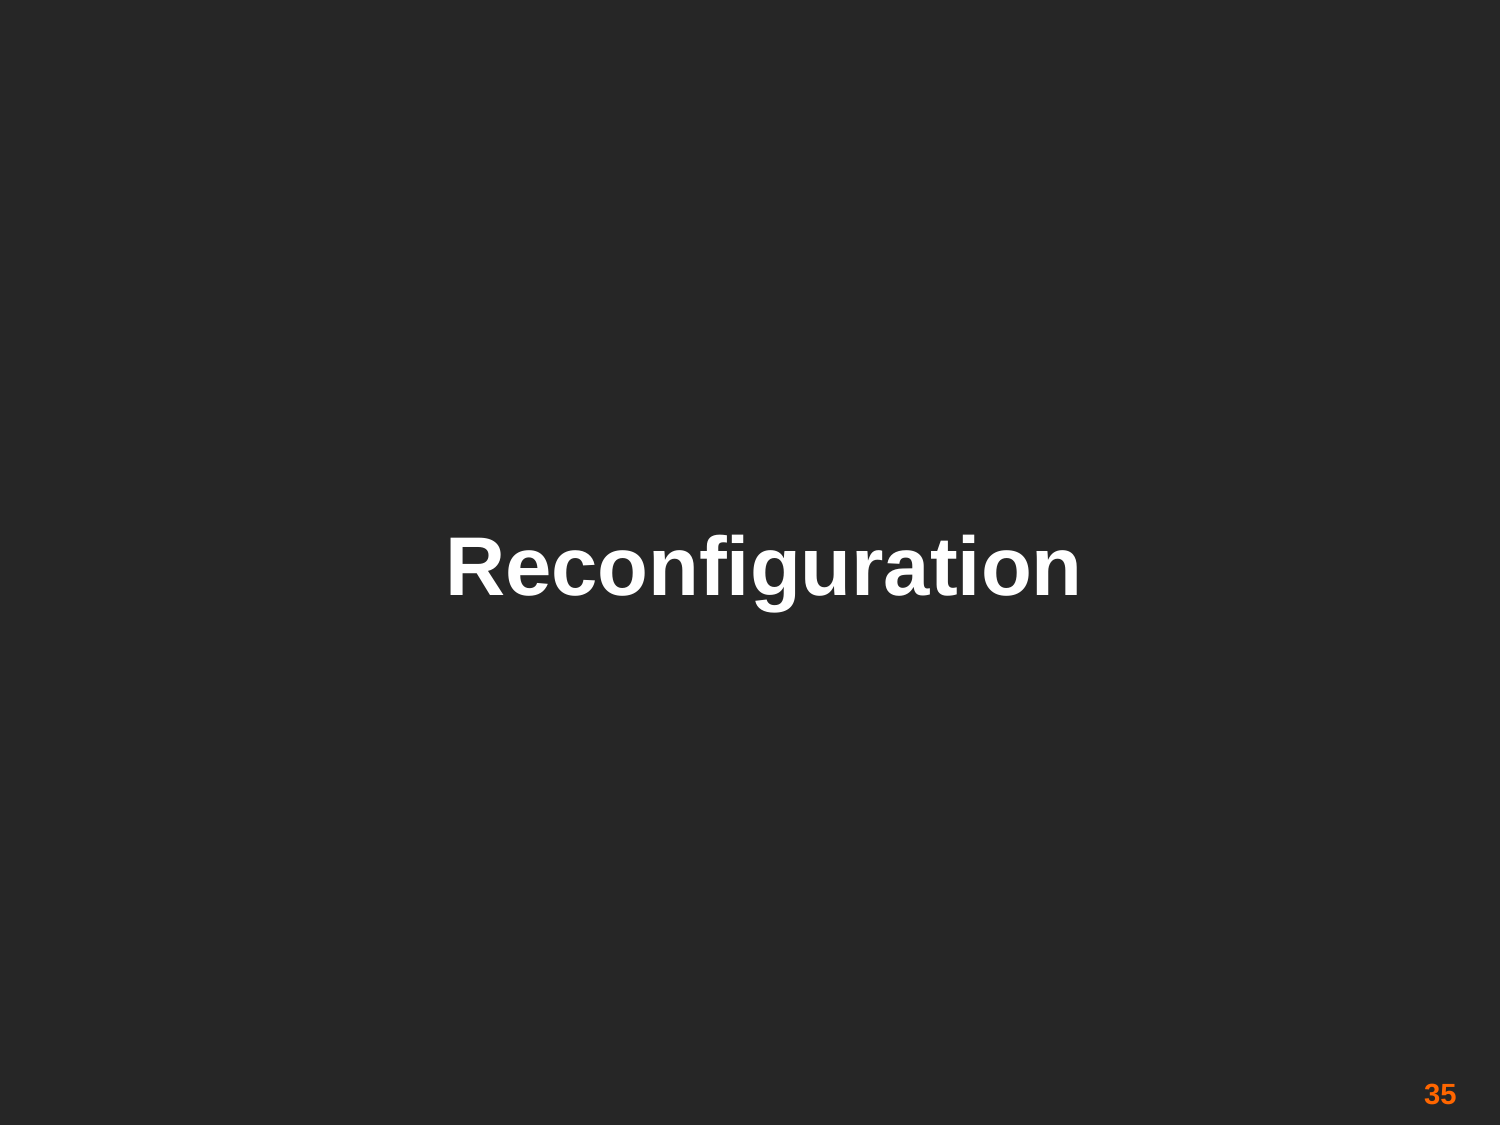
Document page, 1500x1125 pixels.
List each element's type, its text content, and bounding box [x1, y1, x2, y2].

slide_number 35 [1112, 1074, 1463, 1110]
title Reconfiguration [126, 466, 1402, 659]
